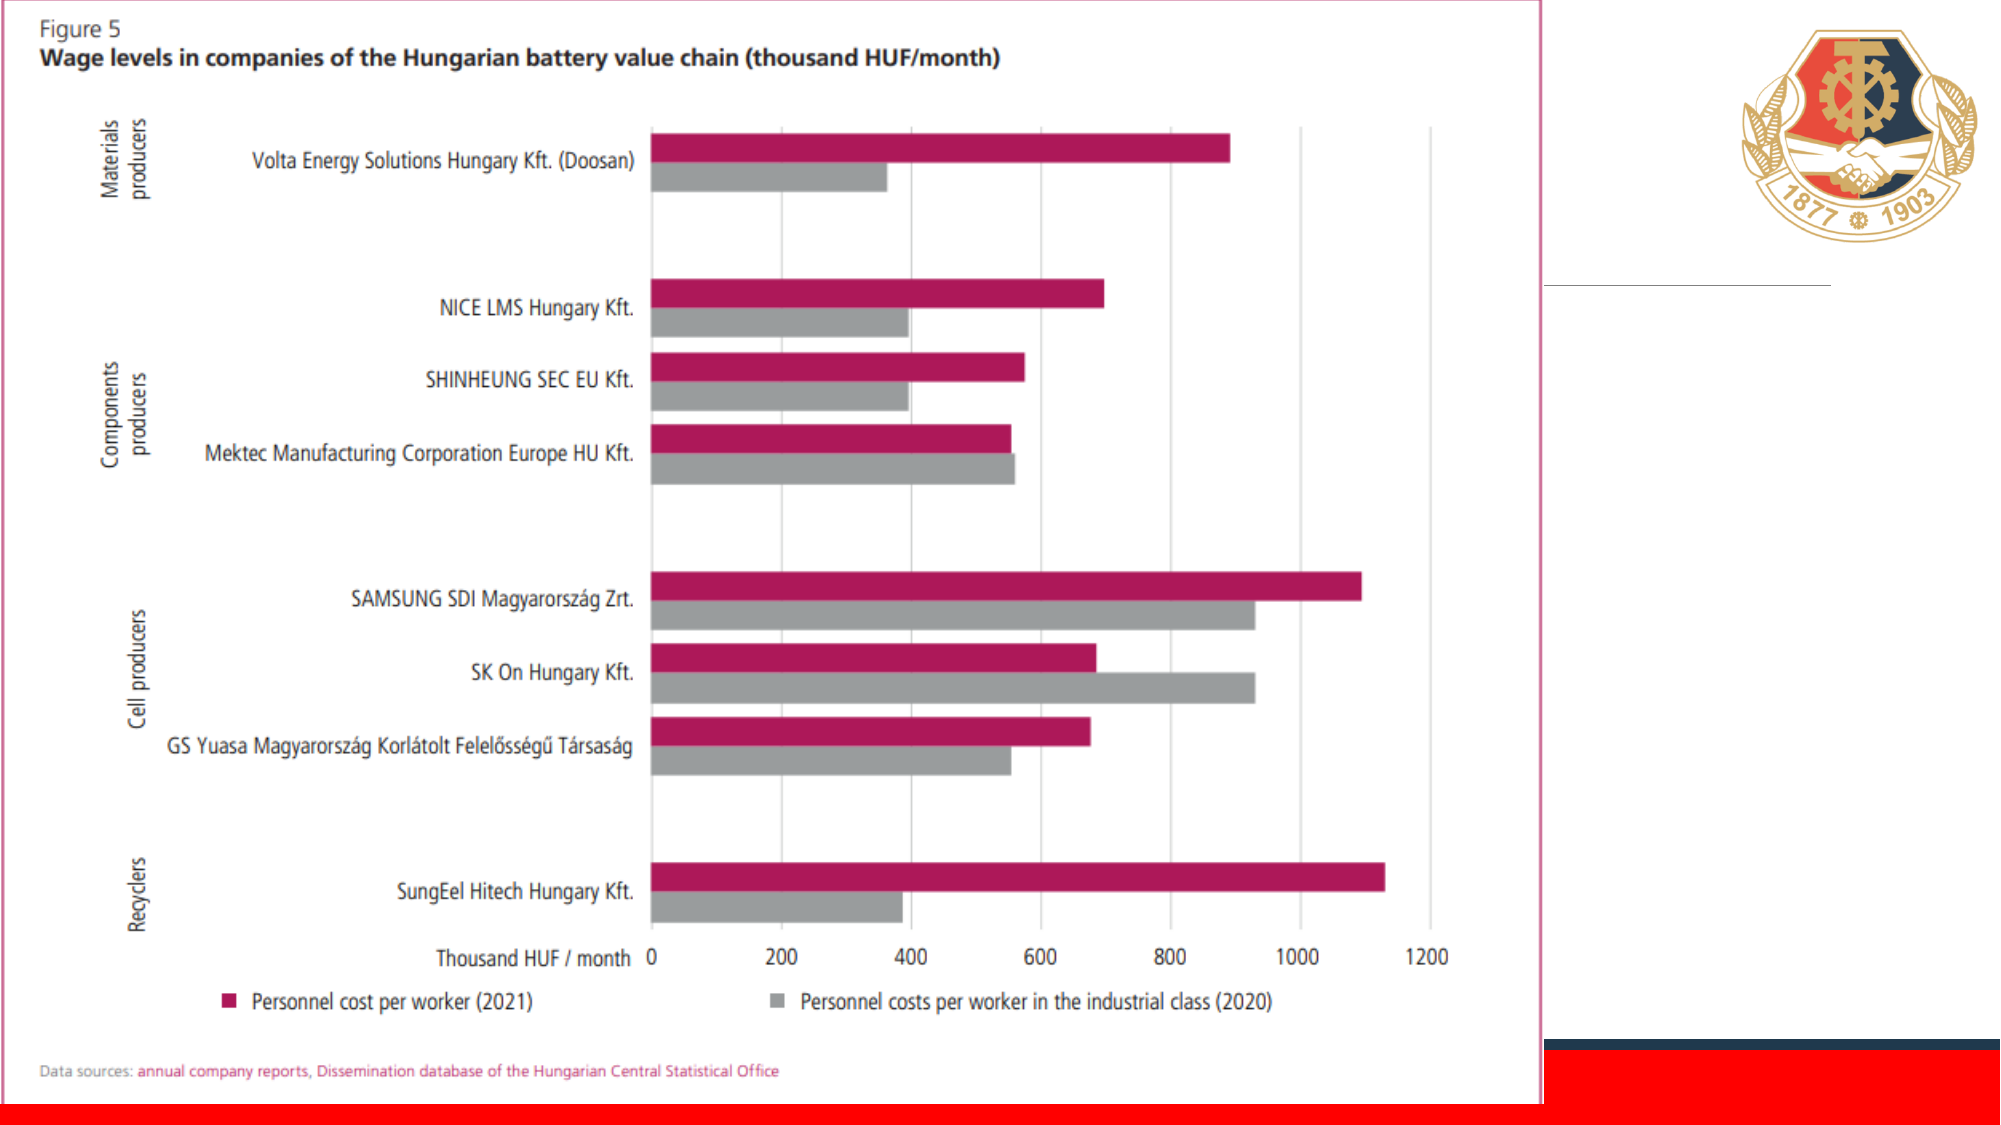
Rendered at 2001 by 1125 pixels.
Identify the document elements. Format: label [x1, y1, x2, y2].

picture [1740, 28, 1978, 244]
picture [0, 0, 1544, 1105]
